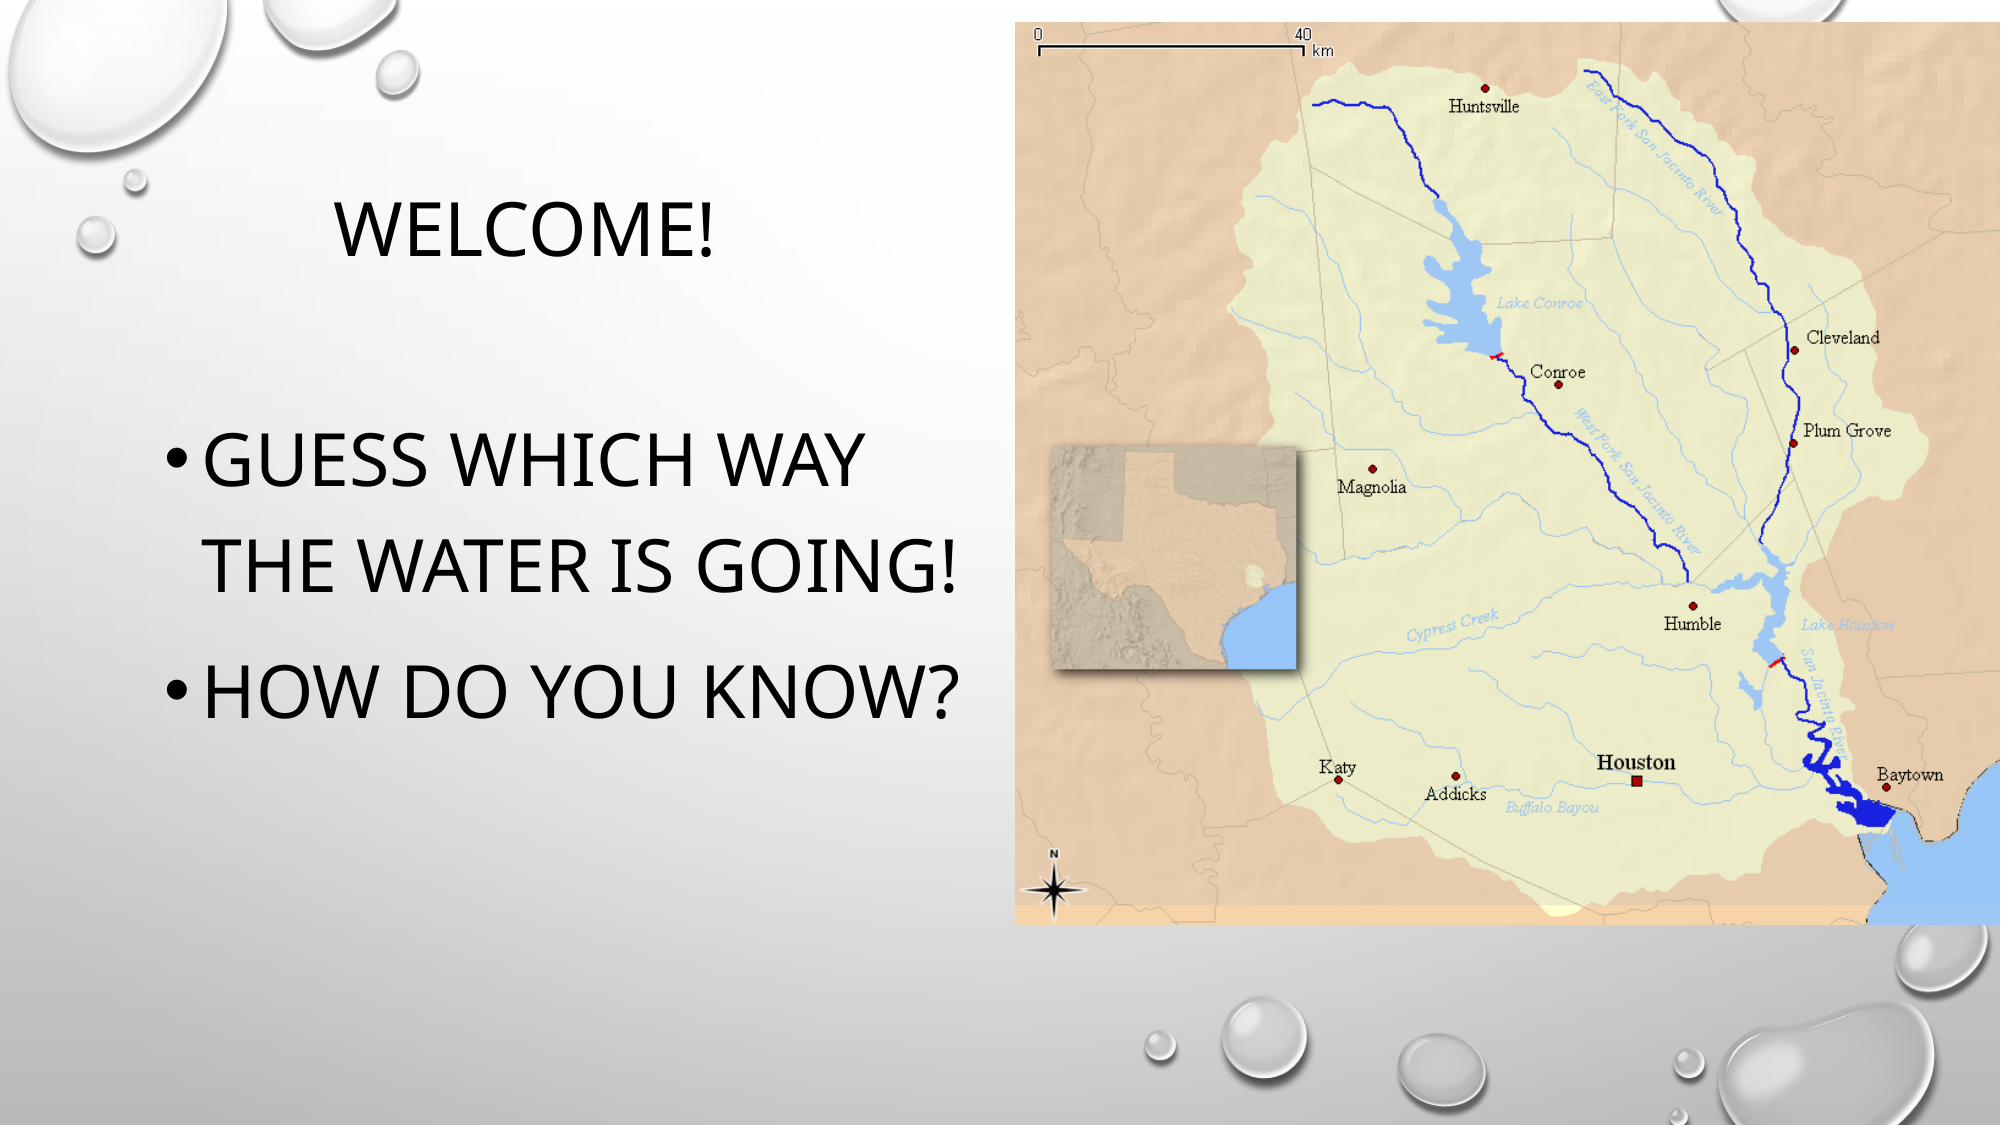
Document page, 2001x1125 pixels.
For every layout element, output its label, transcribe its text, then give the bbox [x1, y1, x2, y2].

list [1014, 22, 2000, 926]
picture [0, 0, 2000, 1125]
list Guess which way the water is going! How do you know? [149, 388, 988, 950]
title Welcome! [149, 101, 940, 364]
